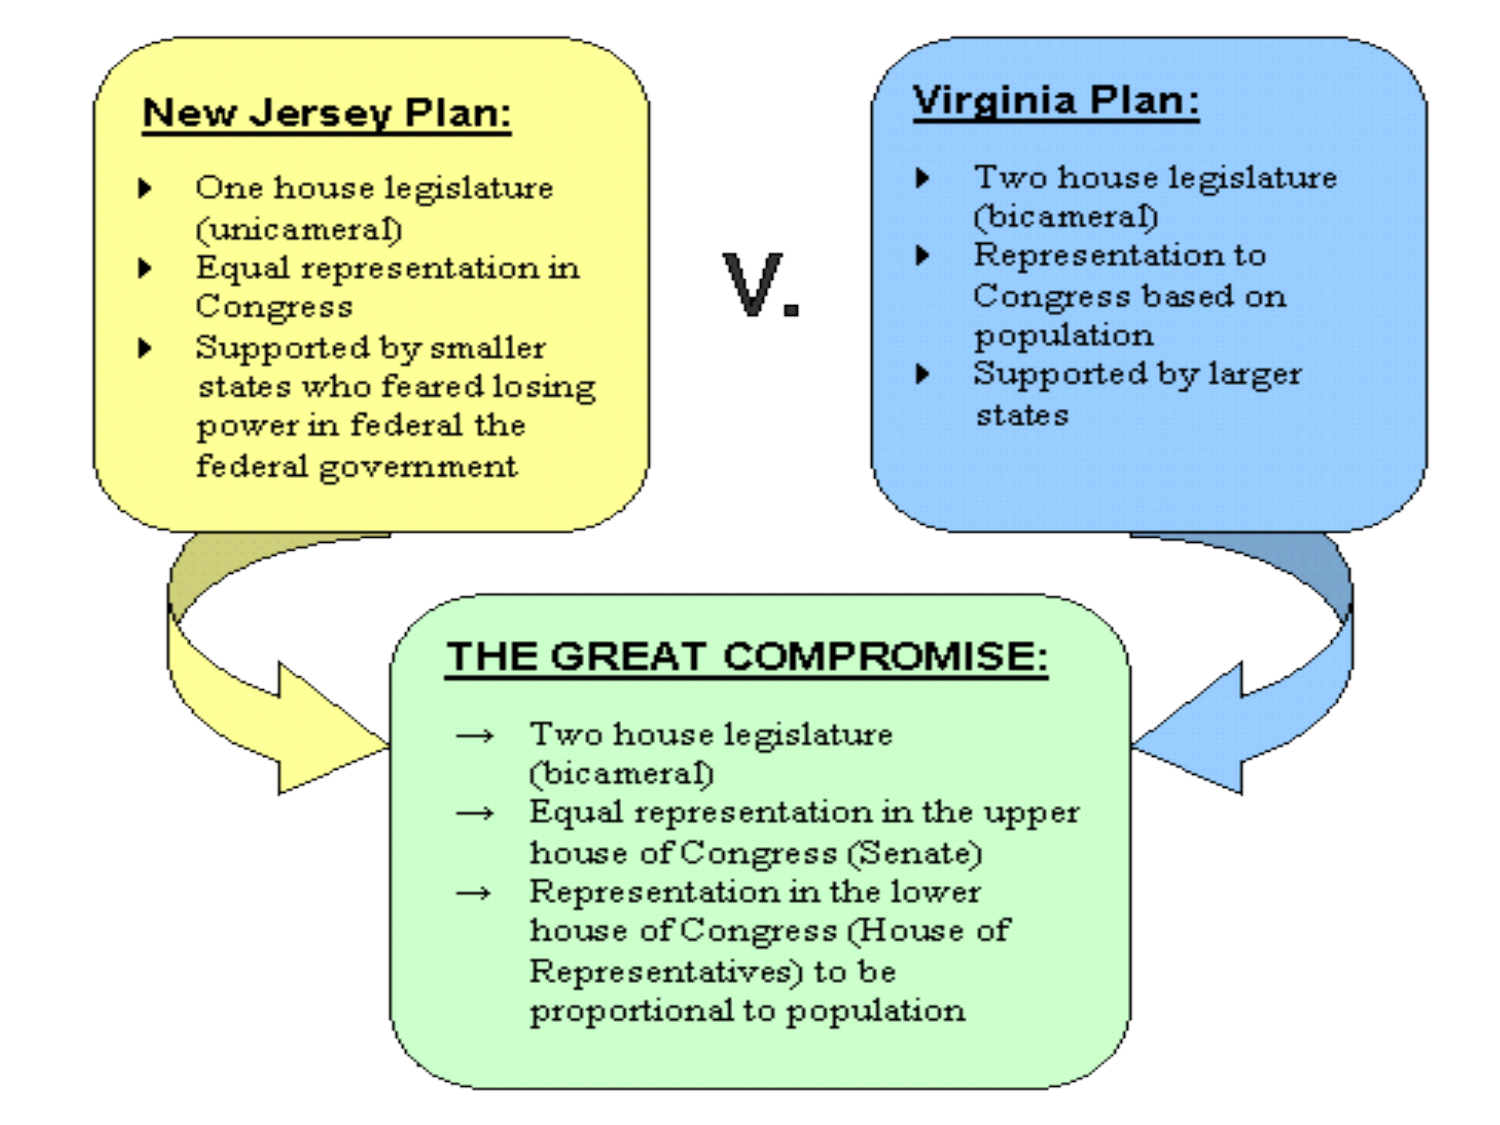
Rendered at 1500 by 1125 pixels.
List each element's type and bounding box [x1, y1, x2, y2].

picture [84, 29, 1442, 1099]
